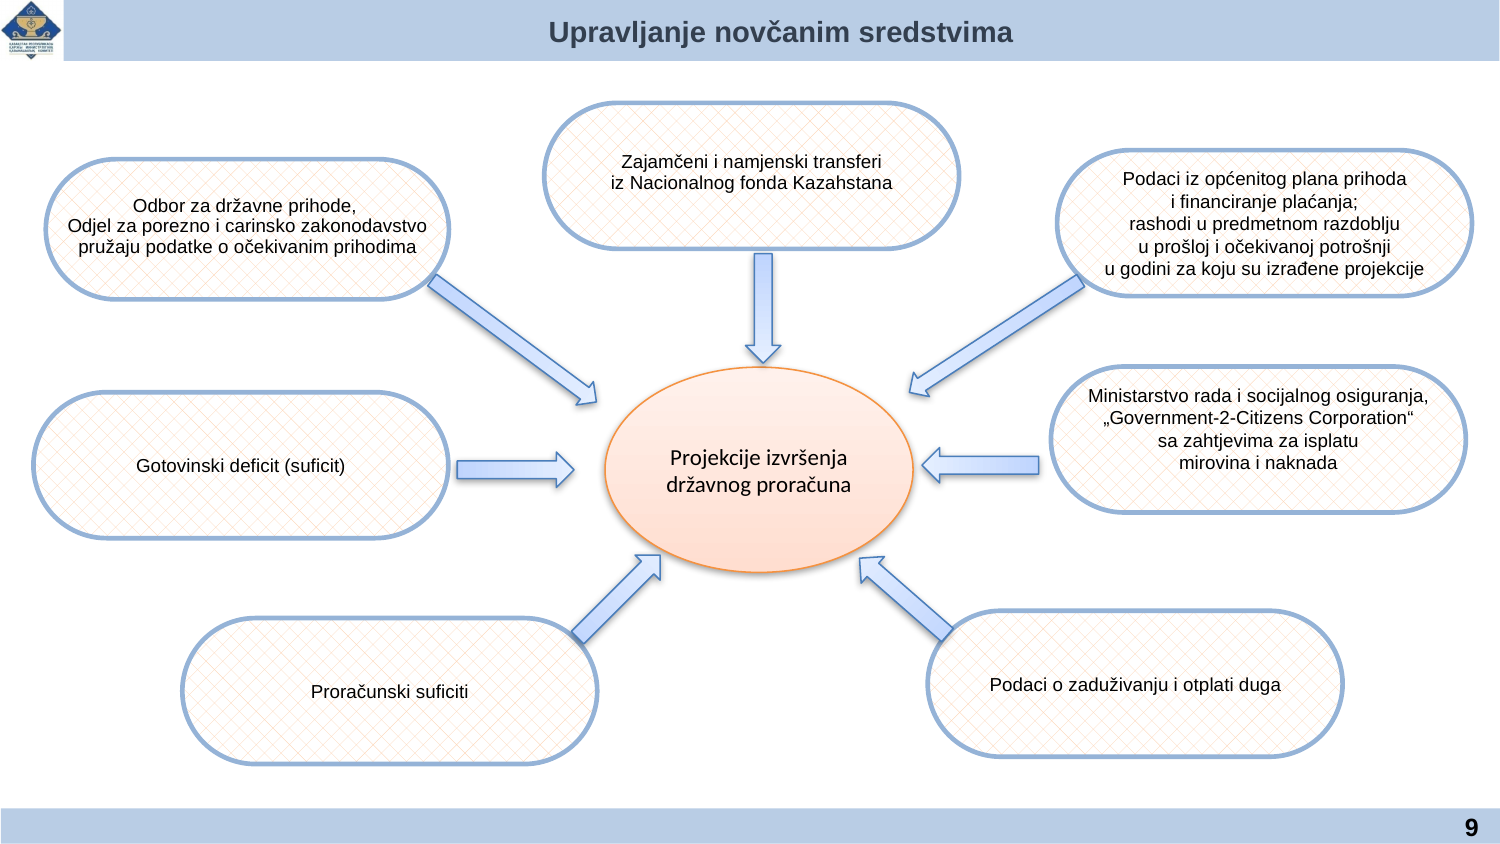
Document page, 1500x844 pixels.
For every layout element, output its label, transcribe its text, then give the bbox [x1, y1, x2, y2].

text_box Proračunski suficiti [182, 618, 598, 765]
text_box Gotovinski deficit (suficit) [33, 392, 449, 539]
text_box [0, 806, 1143, 844]
text_box Projekcije izvršenja državnog proračuna [604, 366, 914, 574]
text_box [858, 555, 954, 643]
text_box Podaci o zaduživanju i otplati duga [927, 610, 1343, 757]
text_box Odbor za državne prihode, Odjel za porezno i carinsko zakonodavstvo pružaju podatke o očekivanim prihodima [45, 159, 449, 300]
text_box Ministarstvo rada i socijalnog osiguranja, „Government-2-Citizens Corporation“ sa zahtjevima za isplatu mirovina i naknada [1050, 366, 1466, 513]
text_box Upravljanje novčanim sredstvima [67, 0, 1500, 63]
picture [0, 0, 64, 61]
text_box [921, 446, 1040, 484]
text_box [456, 451, 575, 489]
text_box [427, 273, 598, 406]
text_box [744, 252, 782, 364]
slide_number 9 [1143, 803, 1494, 844]
text_box Podaci iz općenitog plana prihoda i financiranje plaćanja; rashodi u predmetnom razdoblju u prošloj i očekivanoj potrošnji u godini za koju su izrađene projekcije [1057, 150, 1473, 297]
text_box Zajamčeni i namjenski transferi iz Nacionalnog fonda Kazahstana [544, 102, 960, 249]
text_box [570, 554, 661, 645]
text_box [908, 273, 1086, 398]
text_box [1494, 806, 1500, 844]
